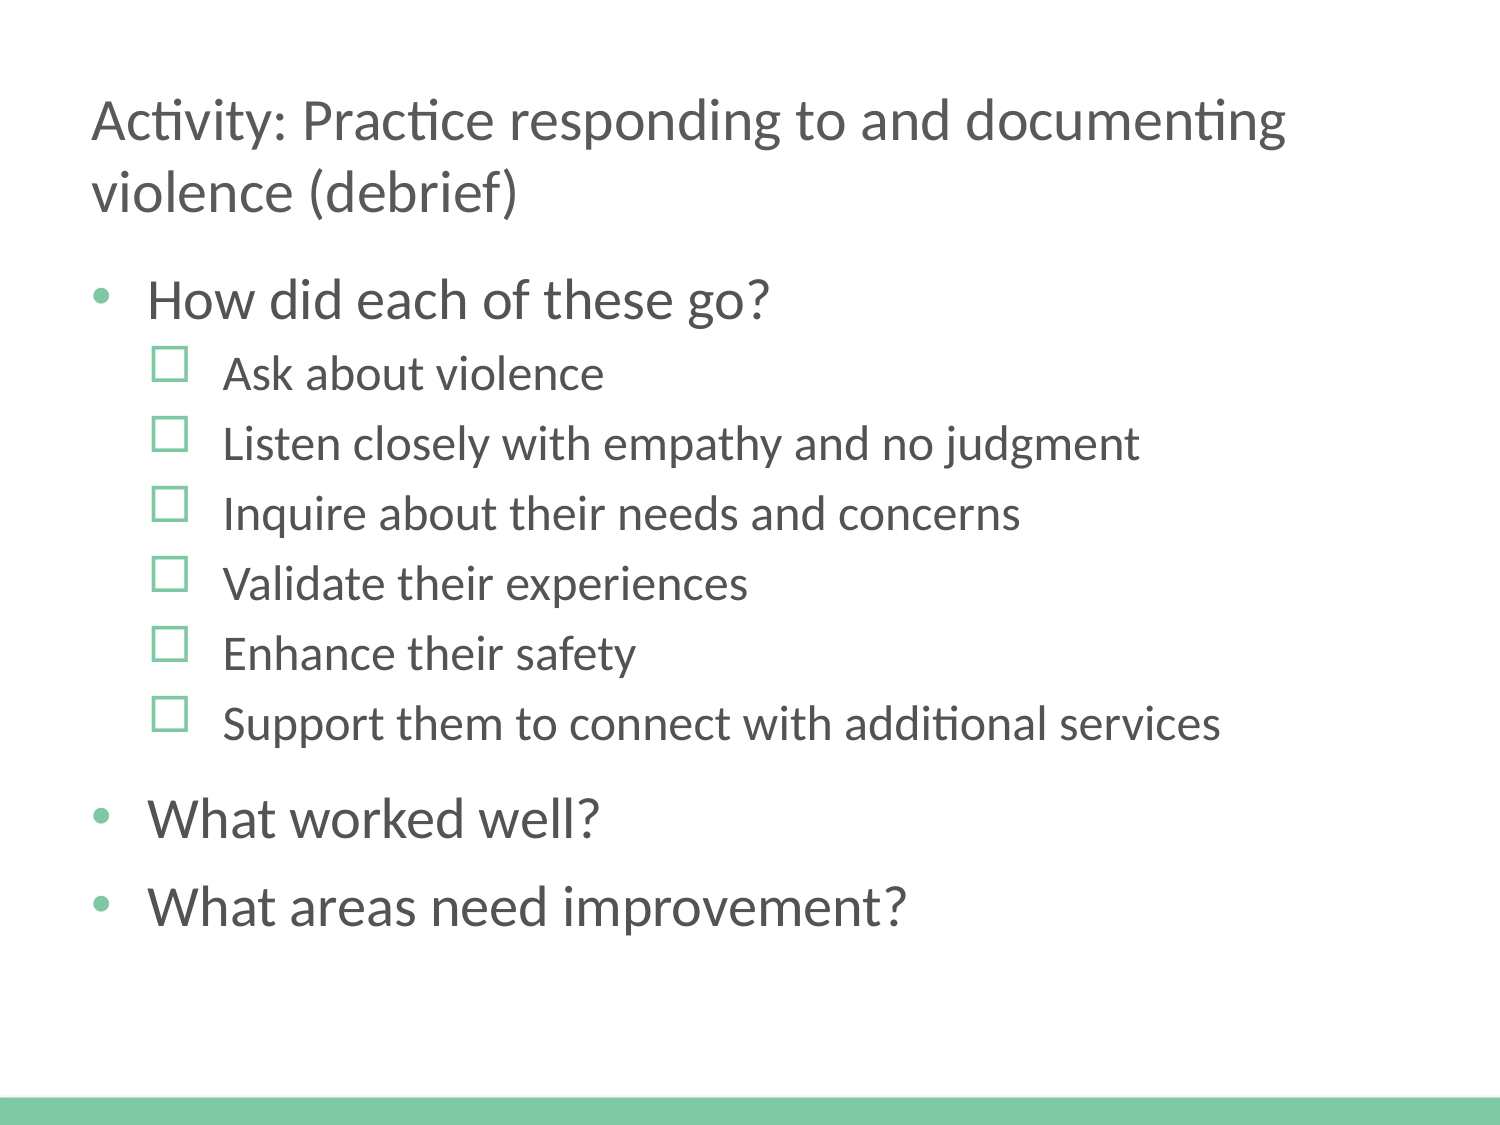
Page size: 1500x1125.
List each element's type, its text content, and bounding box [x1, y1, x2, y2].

title Activity: Practice responding to and documenting violence (debrief) [76, 73, 1425, 233]
list How did each of these go? Ask about violence Listen closely with empathy and no judgment Inquire about their needs and concerns Validate their experiences Enhance their safety Support them to connect with additional services What worked well? What areas need improvement? [76, 260, 1425, 946]
